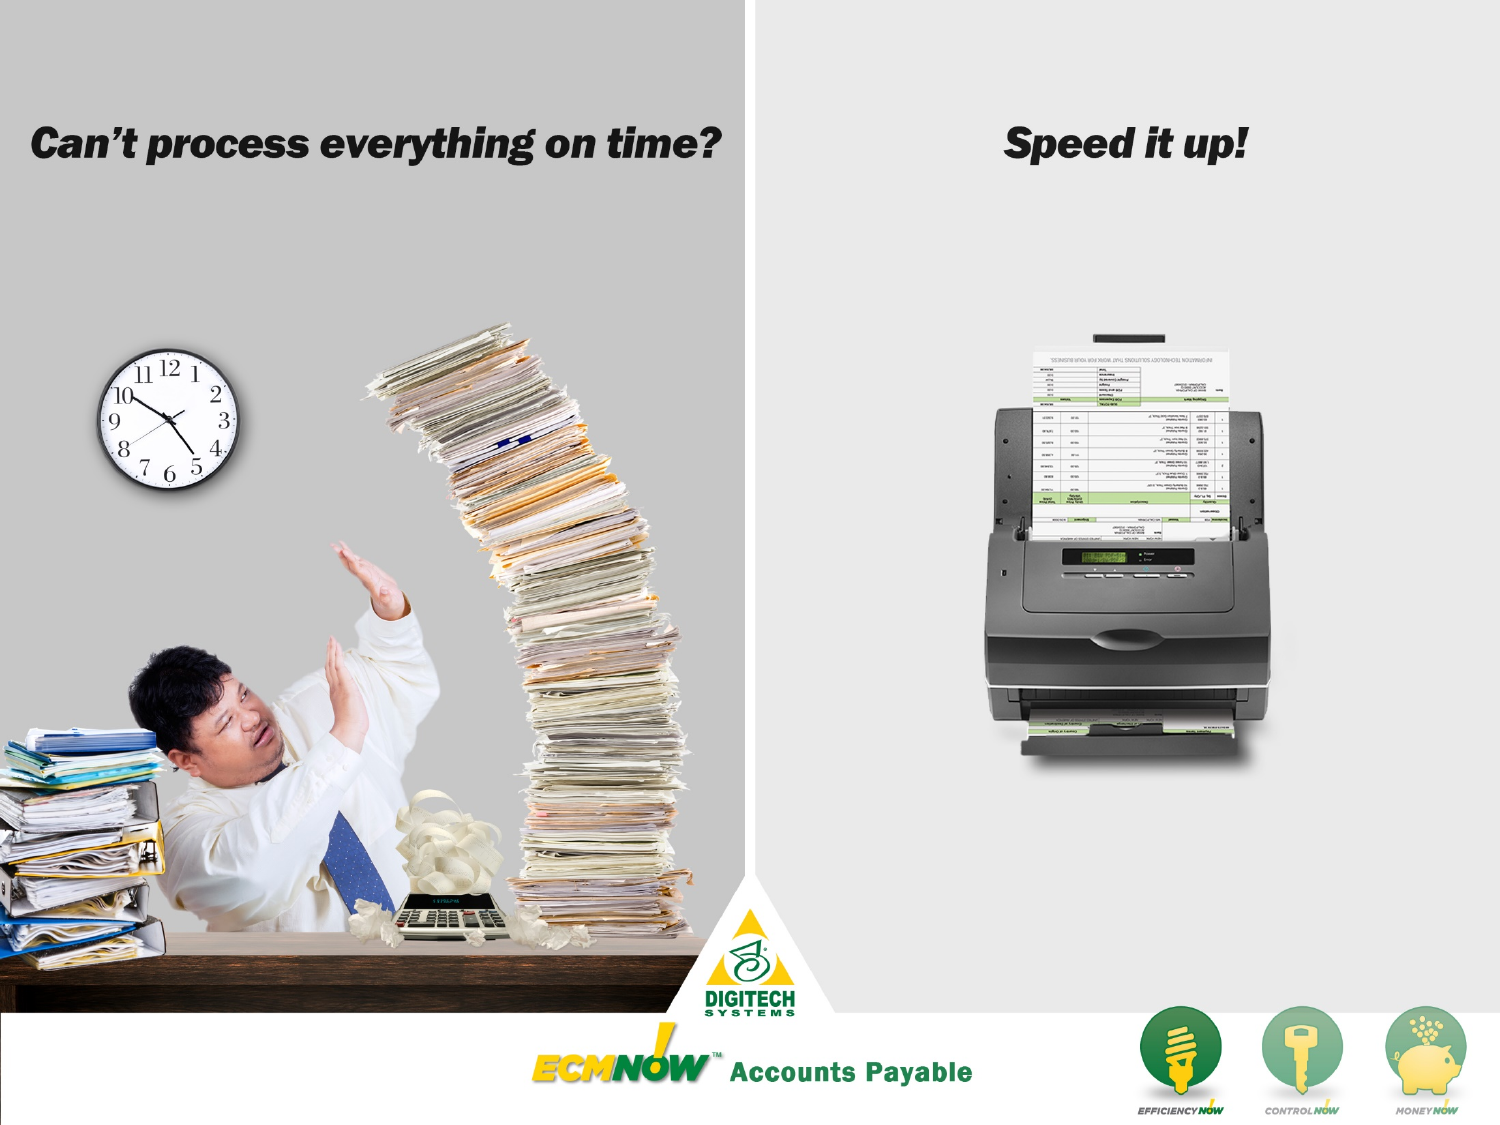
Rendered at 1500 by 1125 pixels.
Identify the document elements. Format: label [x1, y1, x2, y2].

list [0, 0, 1500, 1125]
